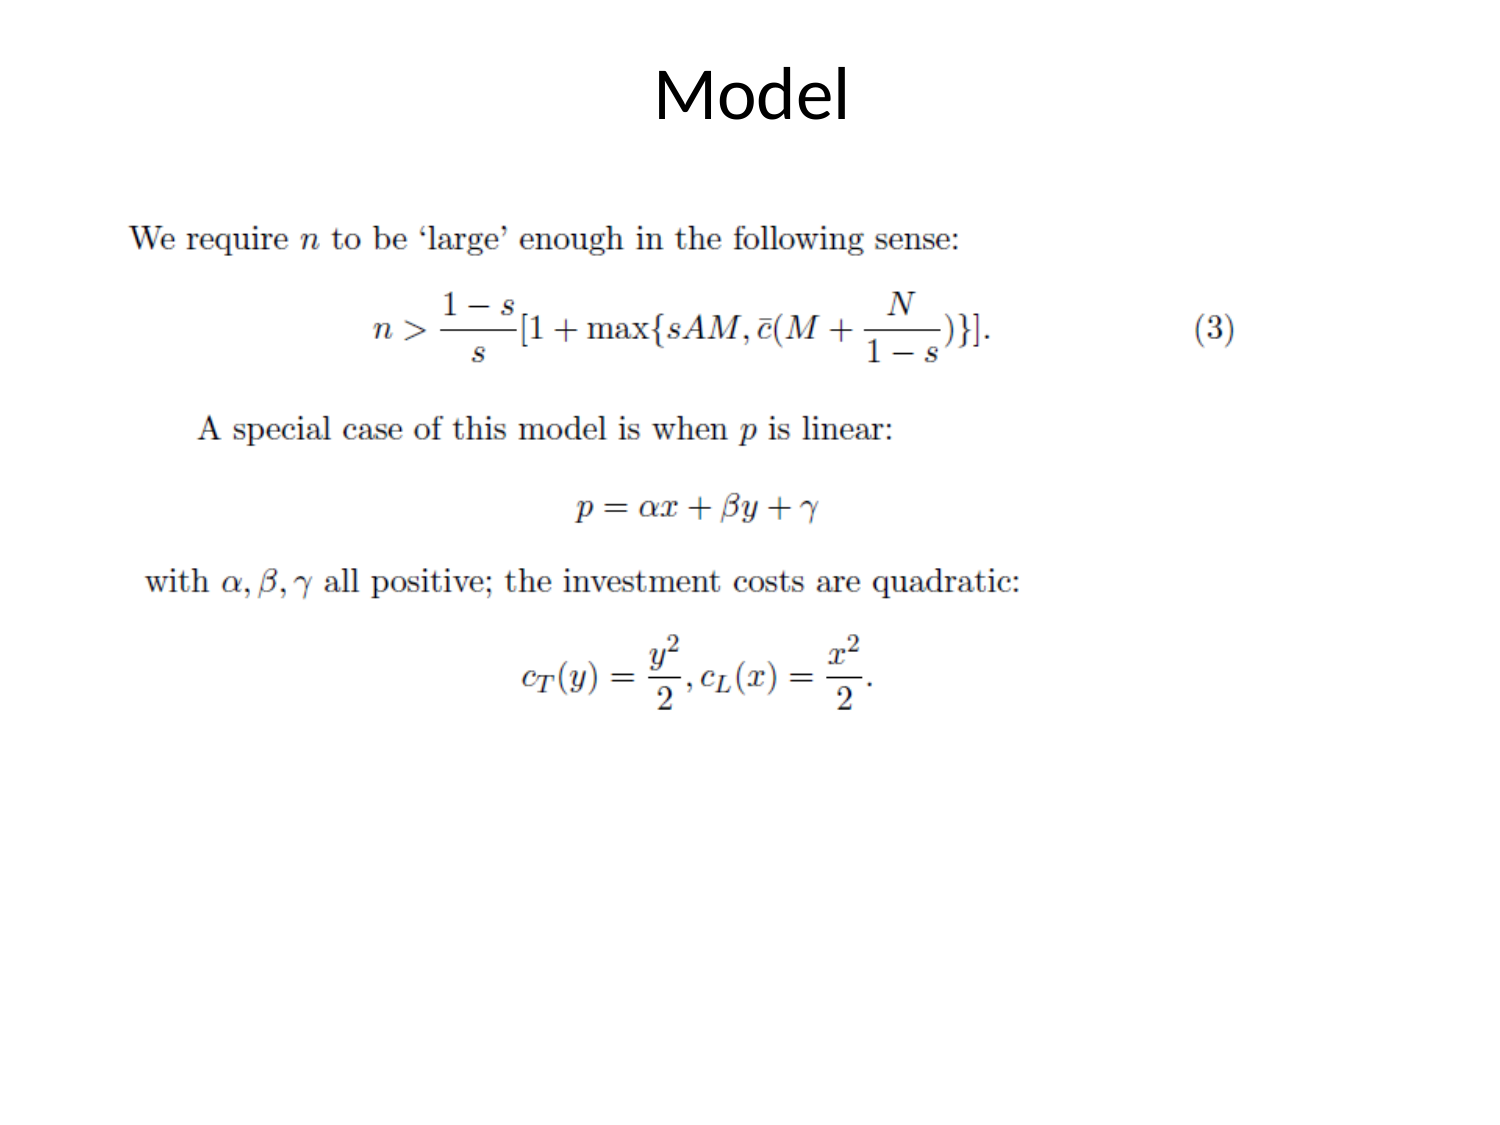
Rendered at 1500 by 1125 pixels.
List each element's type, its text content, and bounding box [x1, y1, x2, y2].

picture [112, 212, 1288, 387]
text_box Model [638, 37, 866, 143]
picture [124, 399, 1226, 732]
